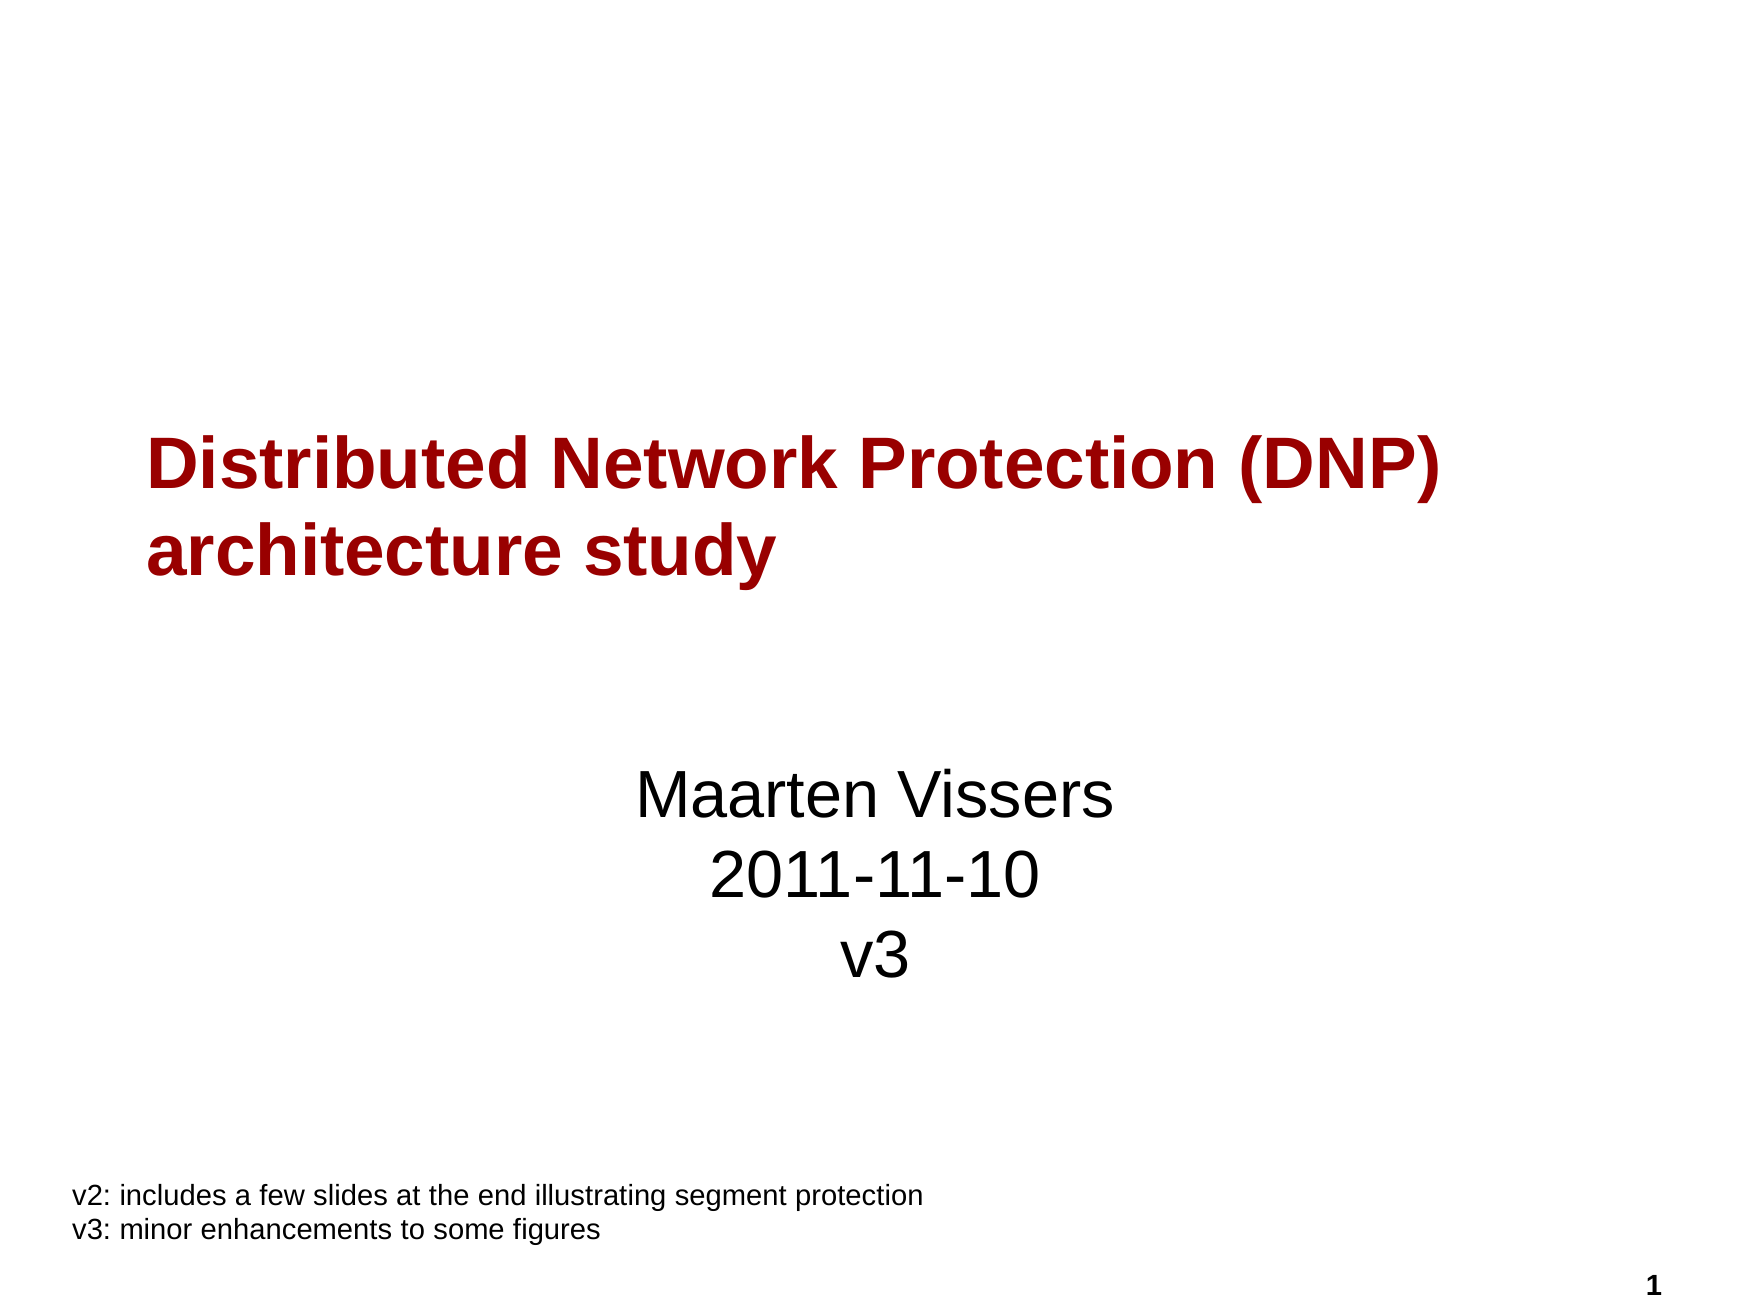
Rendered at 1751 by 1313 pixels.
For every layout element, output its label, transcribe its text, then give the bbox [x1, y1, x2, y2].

title Distributed Network Protection (DNP) architecture study [131, 407, 1655, 690]
text_box v2: includes a few slides at the end illustrating segment protection v3: minor enhancements to some figures [72, 1175, 926, 1246]
subtitle Maarten Vissers 2011-11-10 v3 [262, 743, 1488, 1080]
